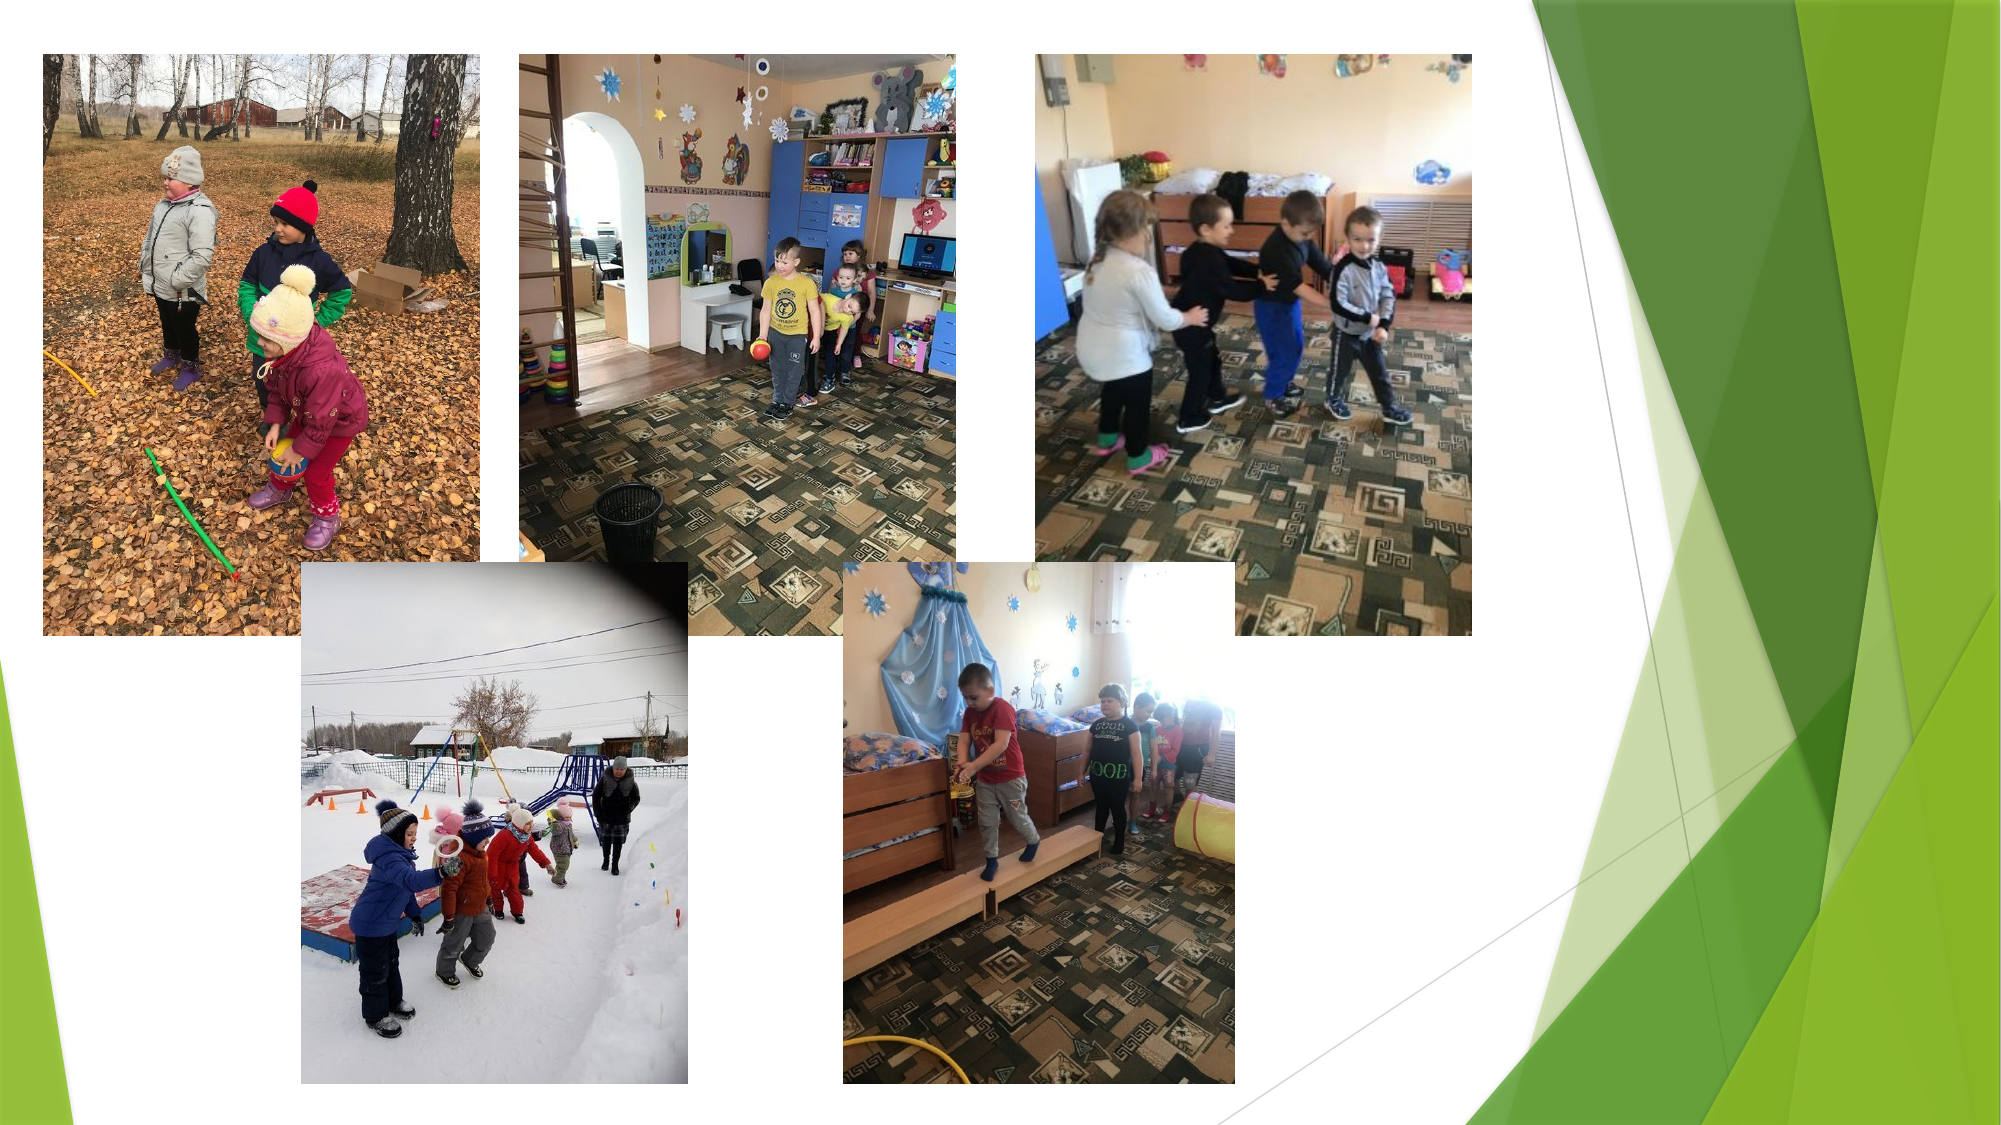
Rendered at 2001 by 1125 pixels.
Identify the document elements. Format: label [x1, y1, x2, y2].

picture [42, 54, 1472, 1085]
